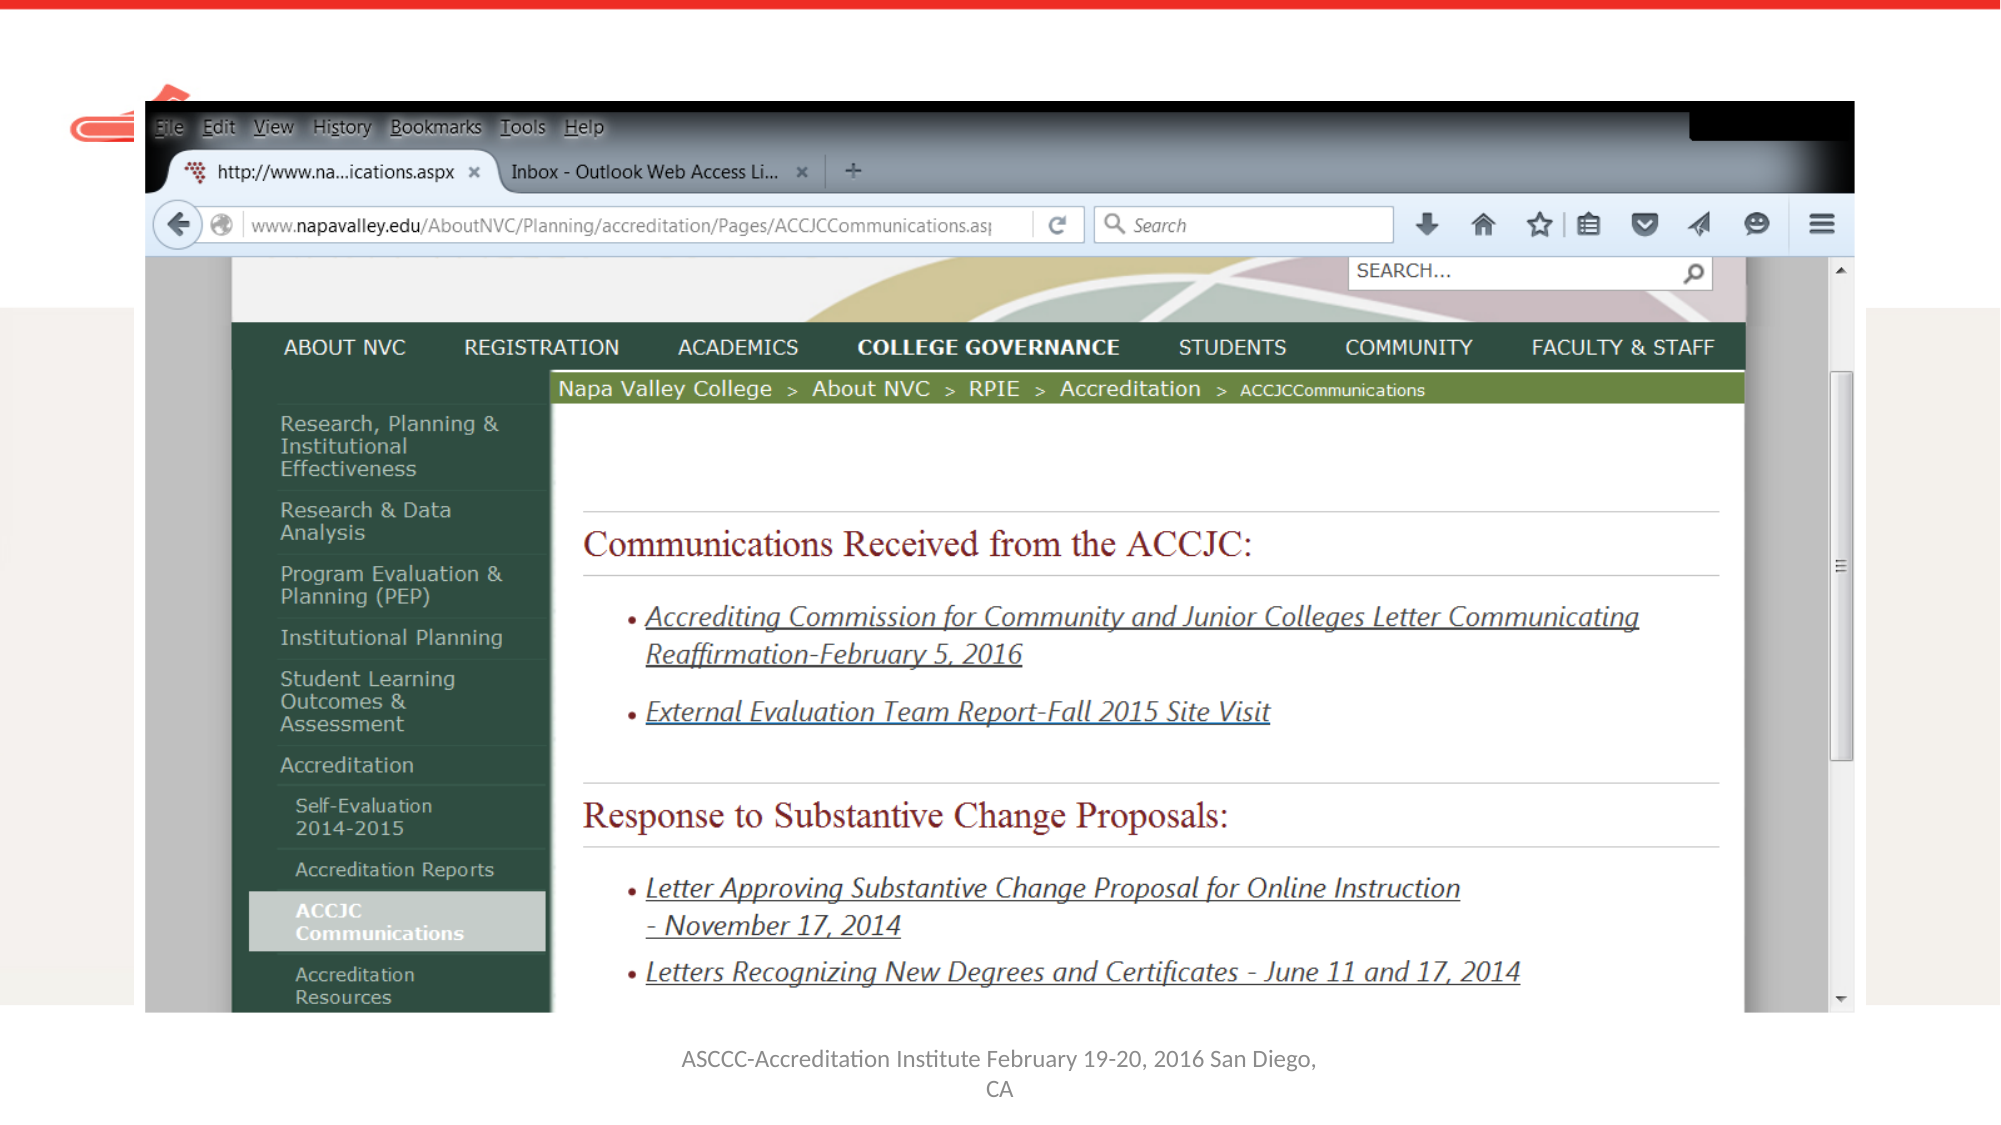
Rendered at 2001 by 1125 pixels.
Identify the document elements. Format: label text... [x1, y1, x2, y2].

picture [0, 0, 2001, 1125]
footer ASCCC-Accreditation Institute February 19-20, 2016 San Diego, CA [662, 1042, 1338, 1103]
